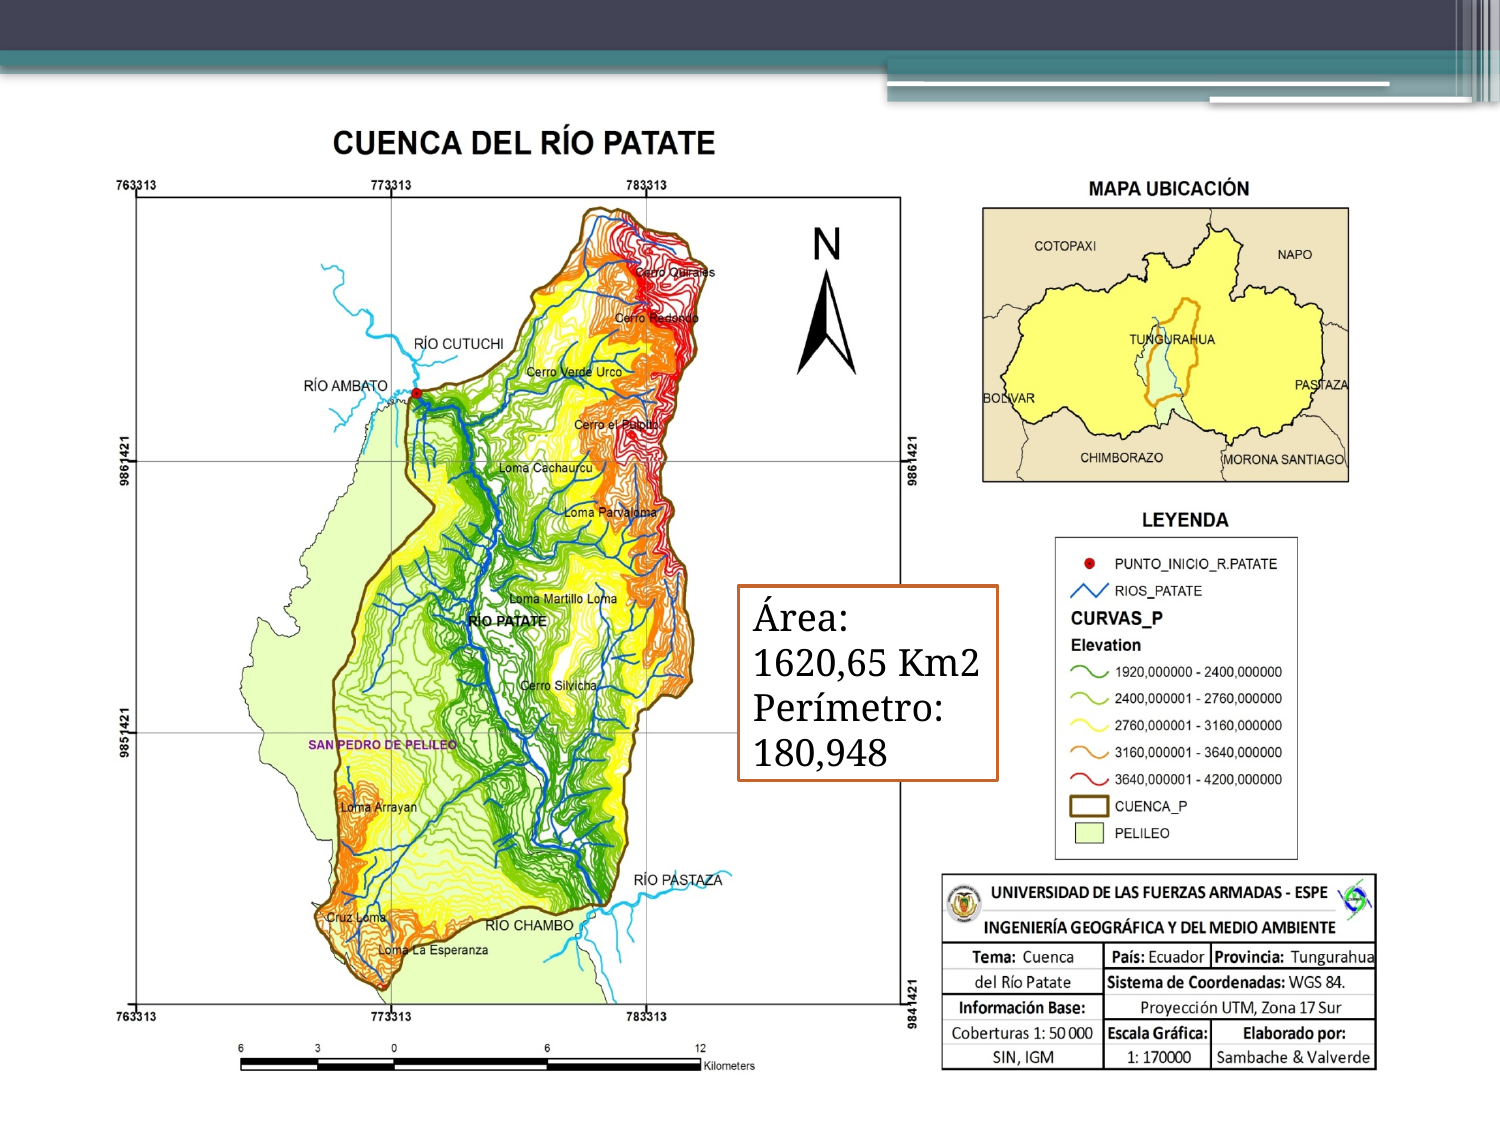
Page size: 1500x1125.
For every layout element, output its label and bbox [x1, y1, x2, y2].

list [111, 113, 1400, 1083]
